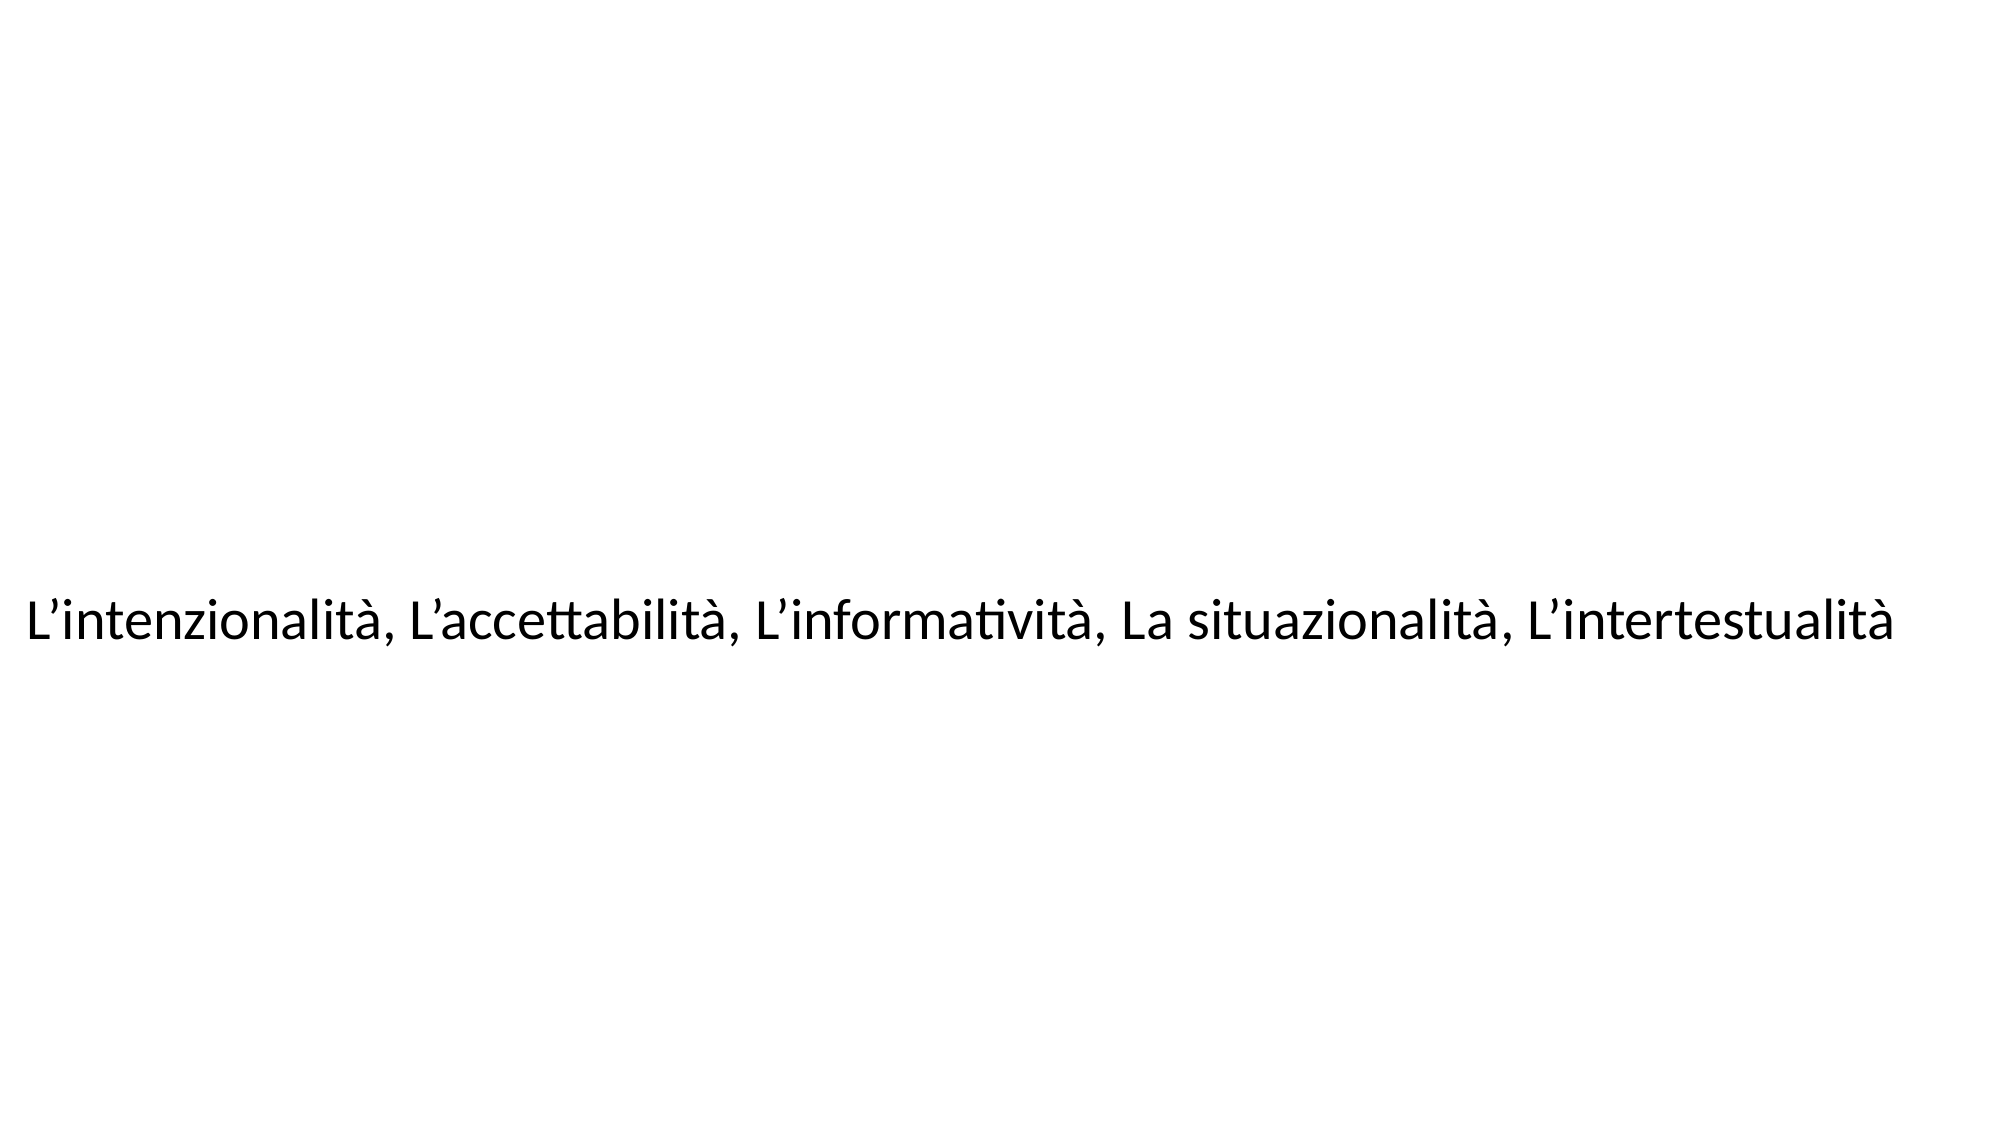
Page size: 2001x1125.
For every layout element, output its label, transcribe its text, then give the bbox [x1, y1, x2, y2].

list L’intenzionalità, L’accettabilità, L’informatività, La situazionalità, L’intertestualità [11, 161, 2000, 1125]
